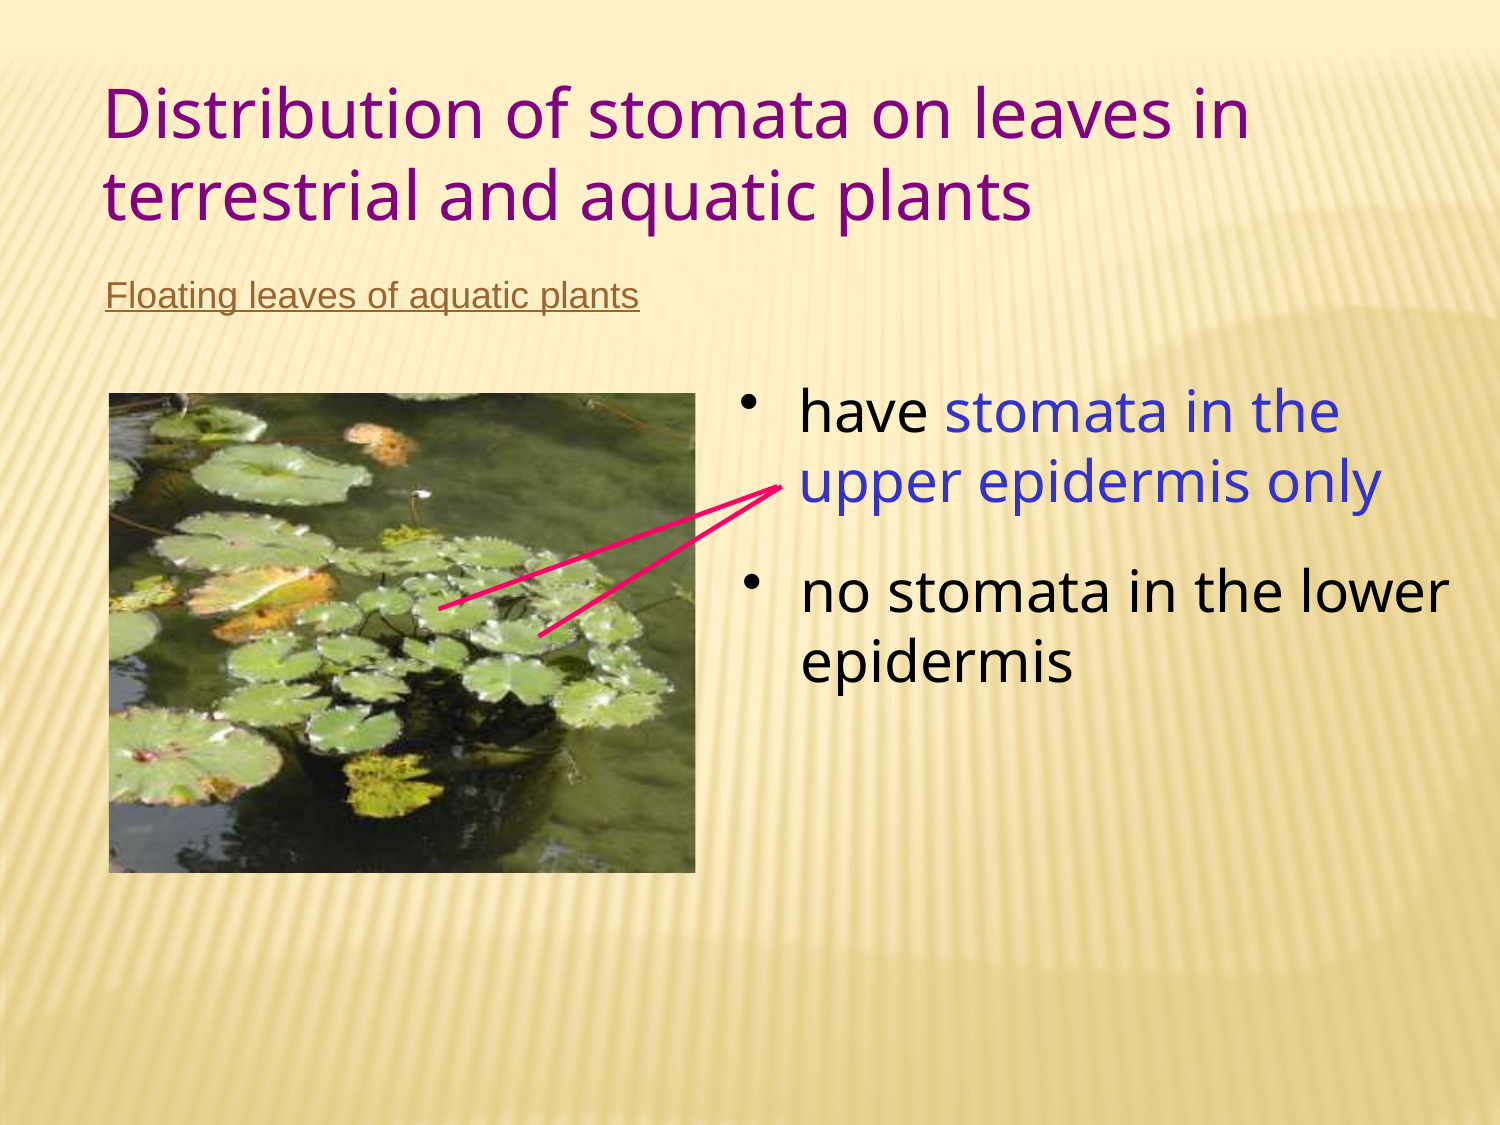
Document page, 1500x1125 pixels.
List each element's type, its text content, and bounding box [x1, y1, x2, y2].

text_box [438, 486, 782, 637]
text_box no stomata in the lower epidermis [727, 546, 1480, 702]
text_box have stomata in the upper epidermis only [724, 366, 1477, 522]
text_box Distribution of stomata on leaves in terrestrial and aquatic plants [88, 62, 1492, 242]
text_box Floating leaves of aquatic plants [90, 263, 1454, 323]
picture [108, 393, 696, 873]
